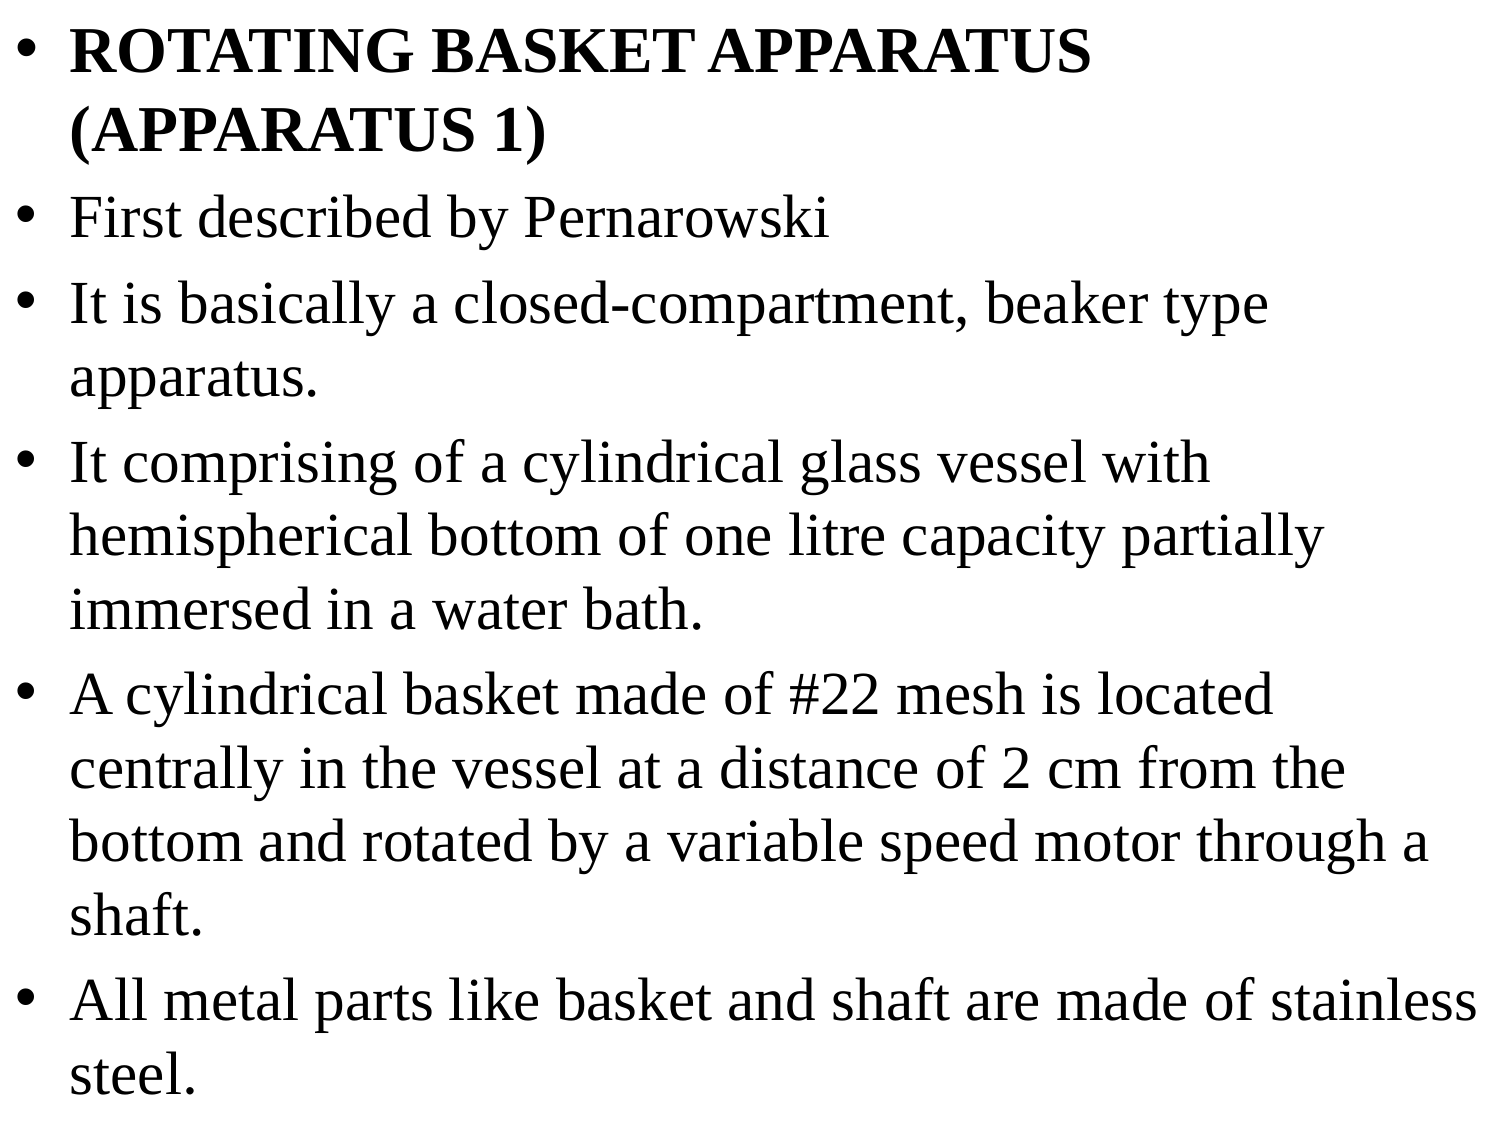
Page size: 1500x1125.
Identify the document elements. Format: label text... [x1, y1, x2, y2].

list ROTATING BASKET APPARATUS (APPARATUS 1) First described by Pernarowski It is basically a closed-compartment, beaker type apparatus. It comprising of a cylindrical glass vessel with hemispherical bottom of one litre capacity partially immersed in a water bath. A cylindrical basket made of #22 mesh is located centrally in the vessel at a distance of 2 cm from the bottom and rotated by a variable speed motor through a shaft. All metal parts like basket and shaft are made of stainless steel. [0, 0, 1500, 1125]
